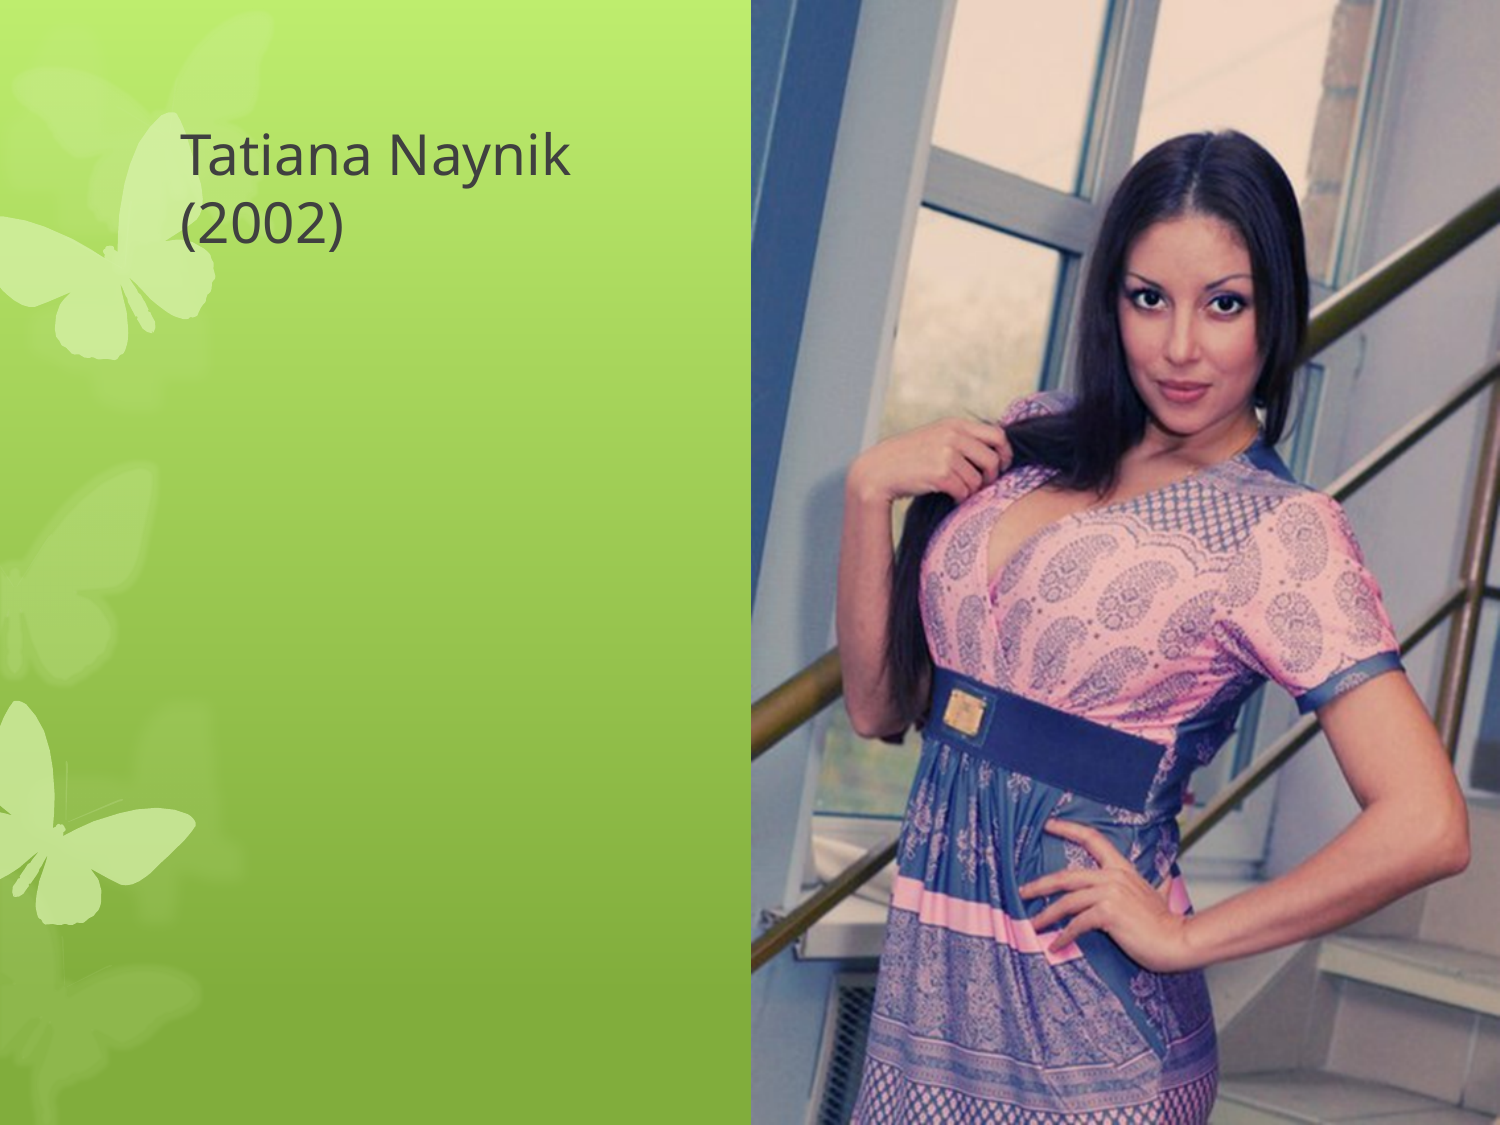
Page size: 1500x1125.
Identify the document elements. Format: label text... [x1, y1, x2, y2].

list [750, 0, 1500, 1125]
title Tatiana Naynik (2002) [165, 110, 744, 263]
